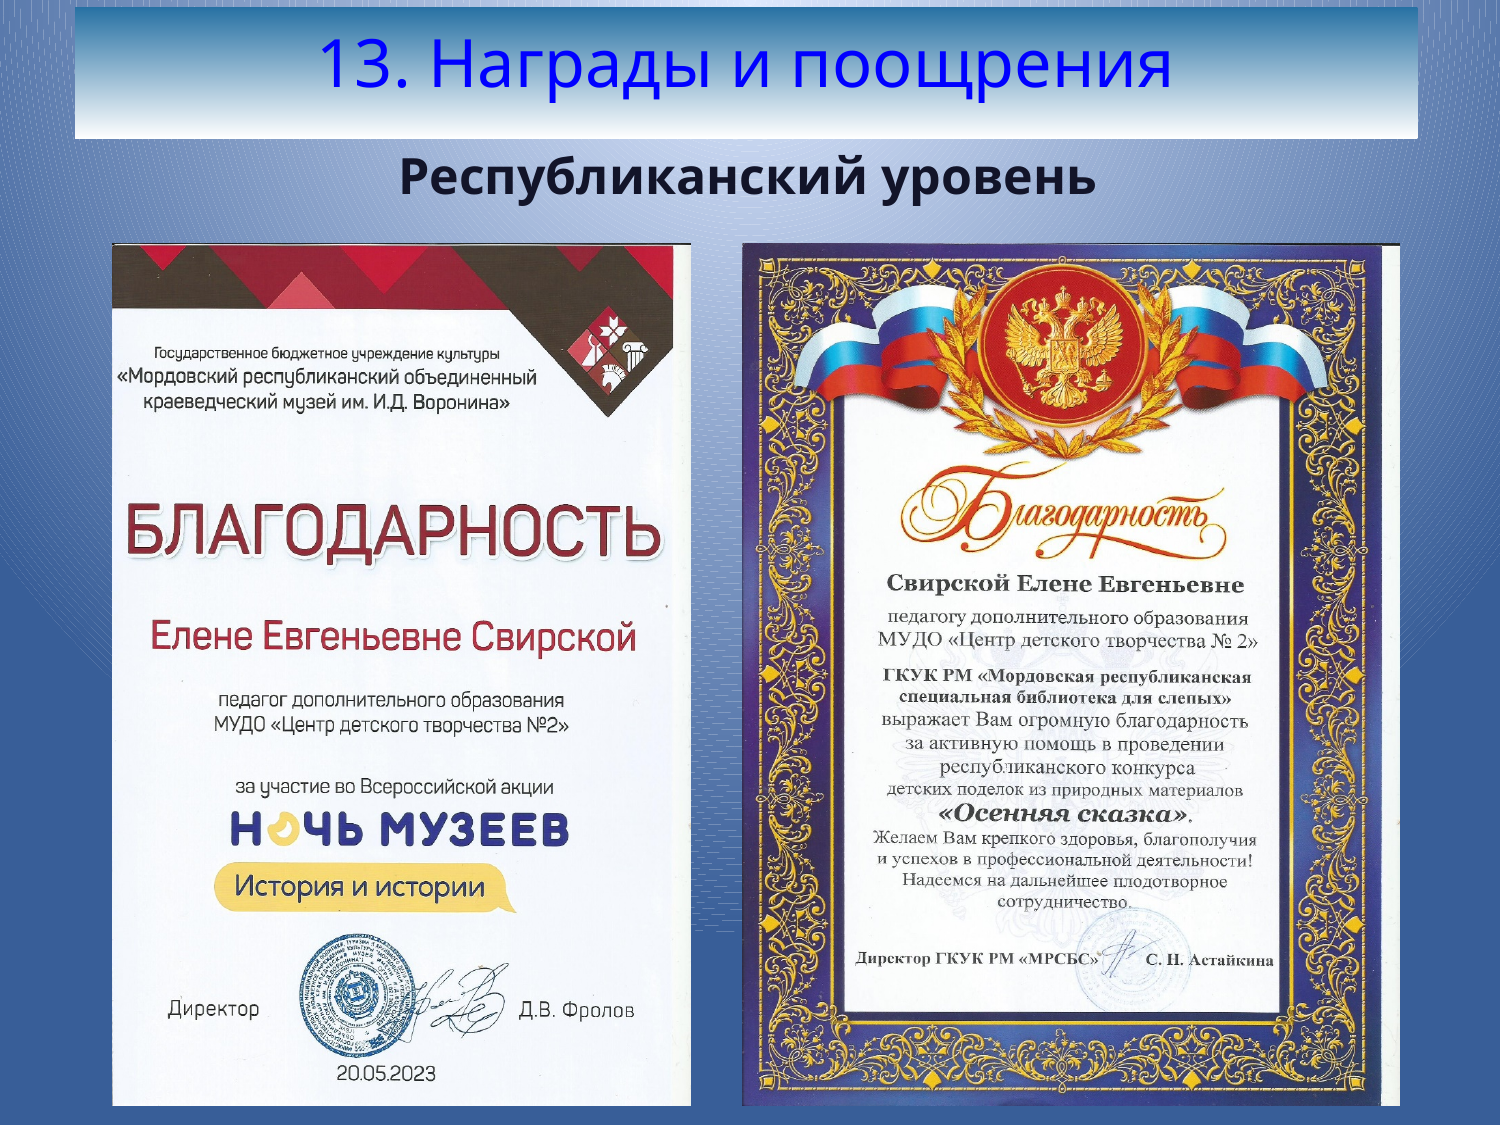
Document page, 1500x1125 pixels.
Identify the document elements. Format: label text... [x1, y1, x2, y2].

title 13. Награды и поощрения [75, 7, 1418, 139]
text_box Республиканский уровень [76, 137, 1420, 196]
picture [741, 243, 1400, 1107]
picture [111, 243, 692, 1107]
